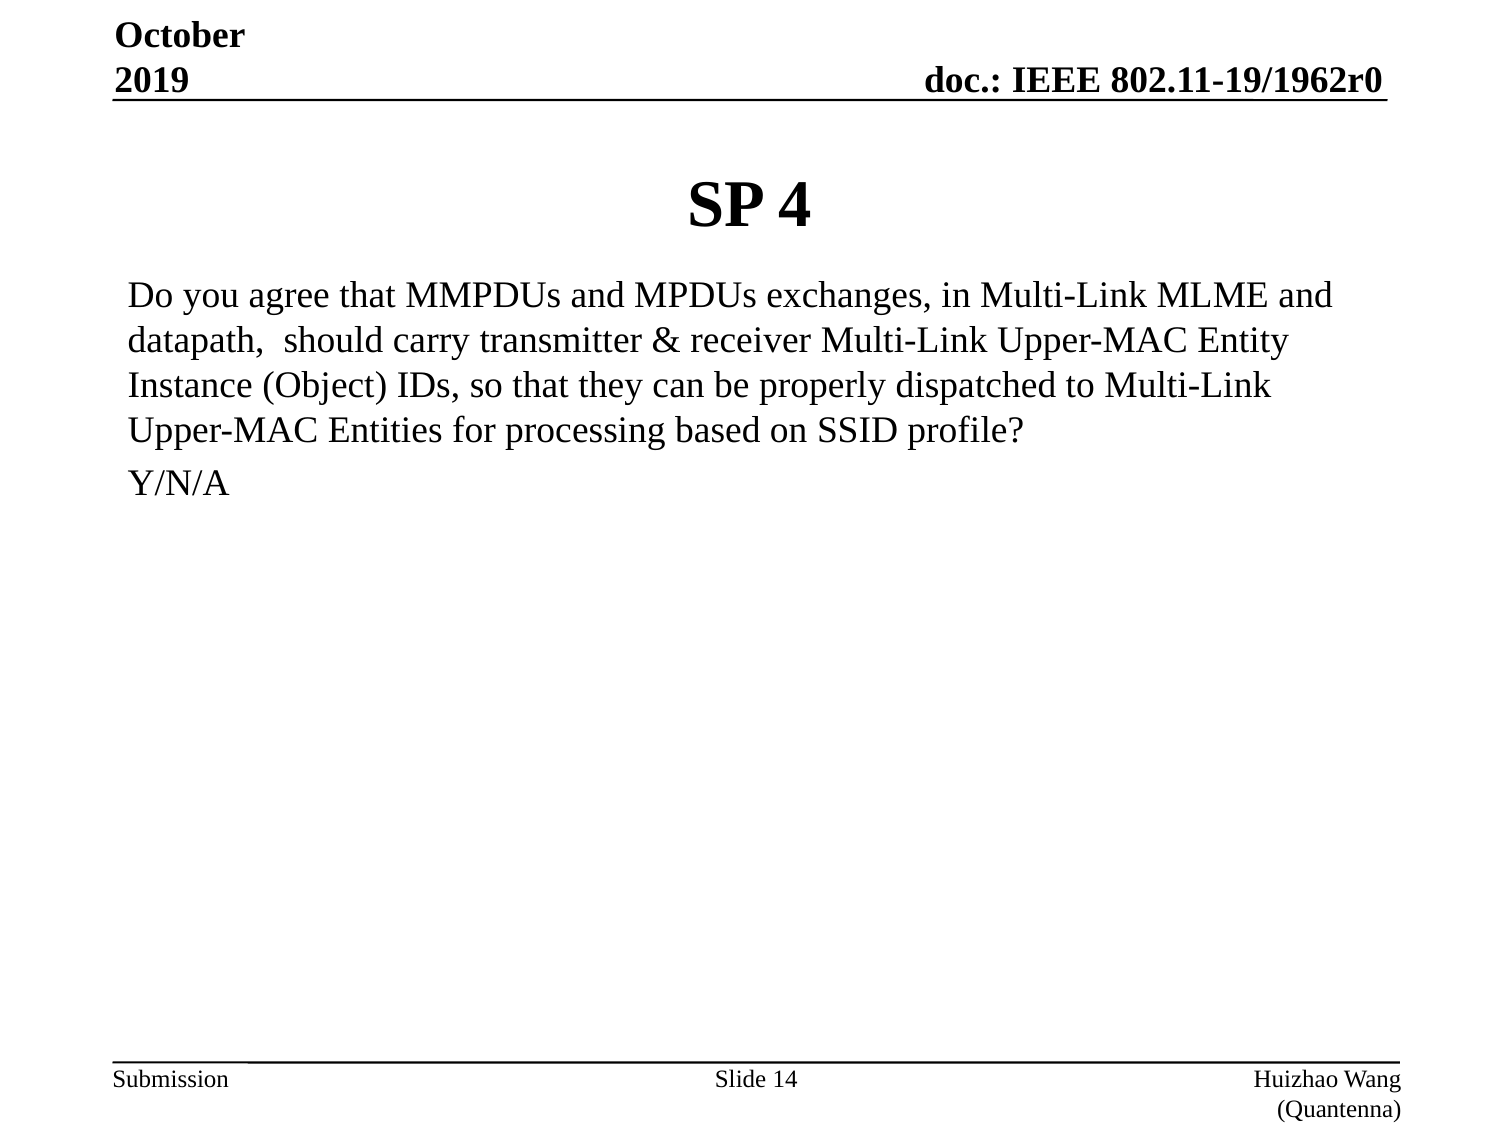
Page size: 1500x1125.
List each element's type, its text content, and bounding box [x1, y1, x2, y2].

title SP 4 [112, 112, 1388, 262]
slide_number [114, 54, 270, 101]
footer Huizhao Wang (Quantenna) [1170, 1061, 1402, 1093]
slide_number Slide 14 [712, 1061, 800, 1093]
list Do you agree that MMPDUs and MPDUs exchanges, in Multi-Link MLME and datapath, should carry transmitter & receiver Multi-Link Upper-MAC Entity Instance (Object) IDs, so that they can be properly dispatched to Multi-Link Upper-MAC Entities for processing based on SSID profile? Y/N/A [112, 262, 1388, 1001]
